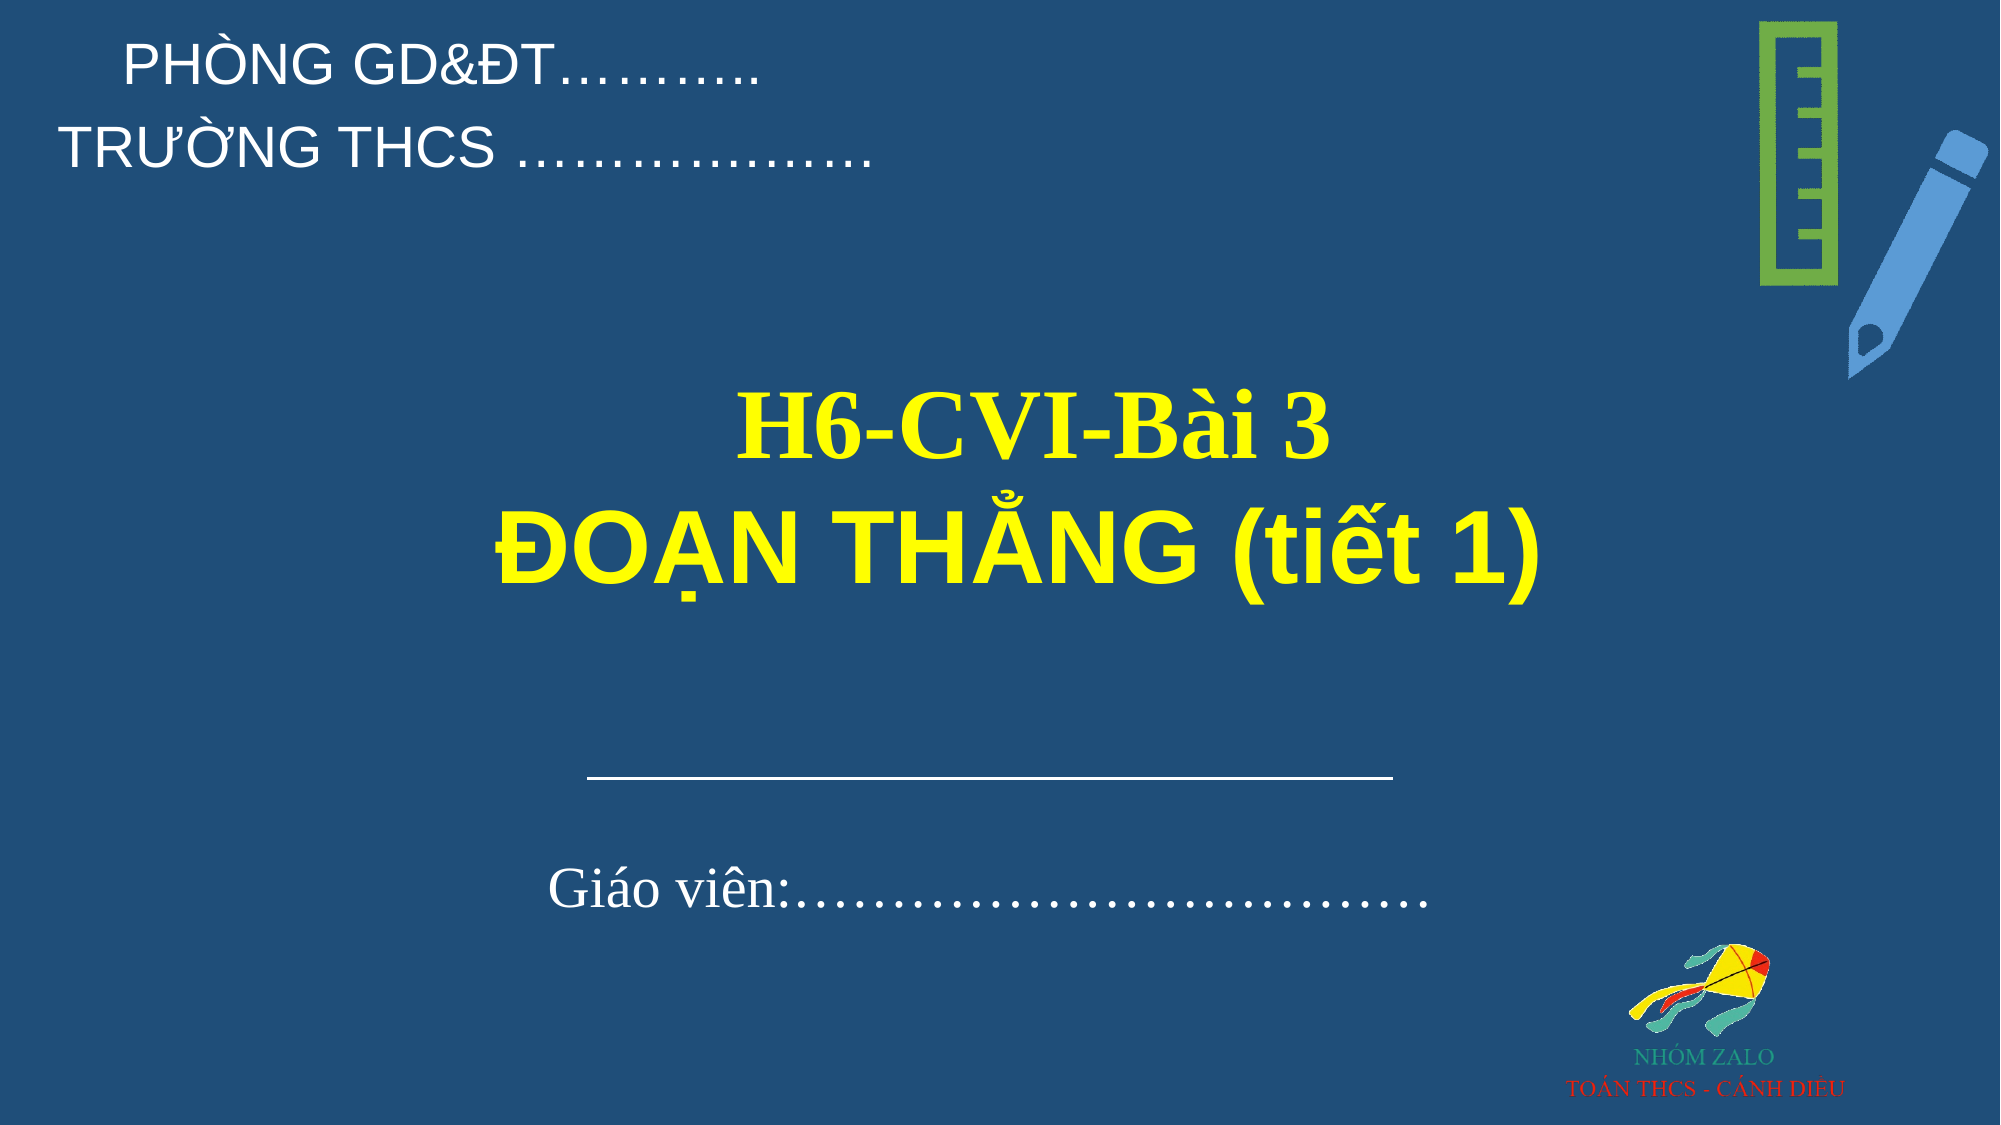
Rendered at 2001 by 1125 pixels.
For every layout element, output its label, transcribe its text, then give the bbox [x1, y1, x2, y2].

subtitle Giáo viên:…………………………… [240, 849, 1741, 1121]
title ĐOẠN THẲNG (tiết 1) [39, 381, 2000, 614]
picture [1616, 0, 2000, 405]
picture [1543, 892, 1887, 1125]
text_box H6-CVI-Bài 3 [721, 350, 1831, 486]
text_box PHÒNG GD&ĐT……….. TRƯỜNG THCS ………….…… [42, 26, 1543, 298]
